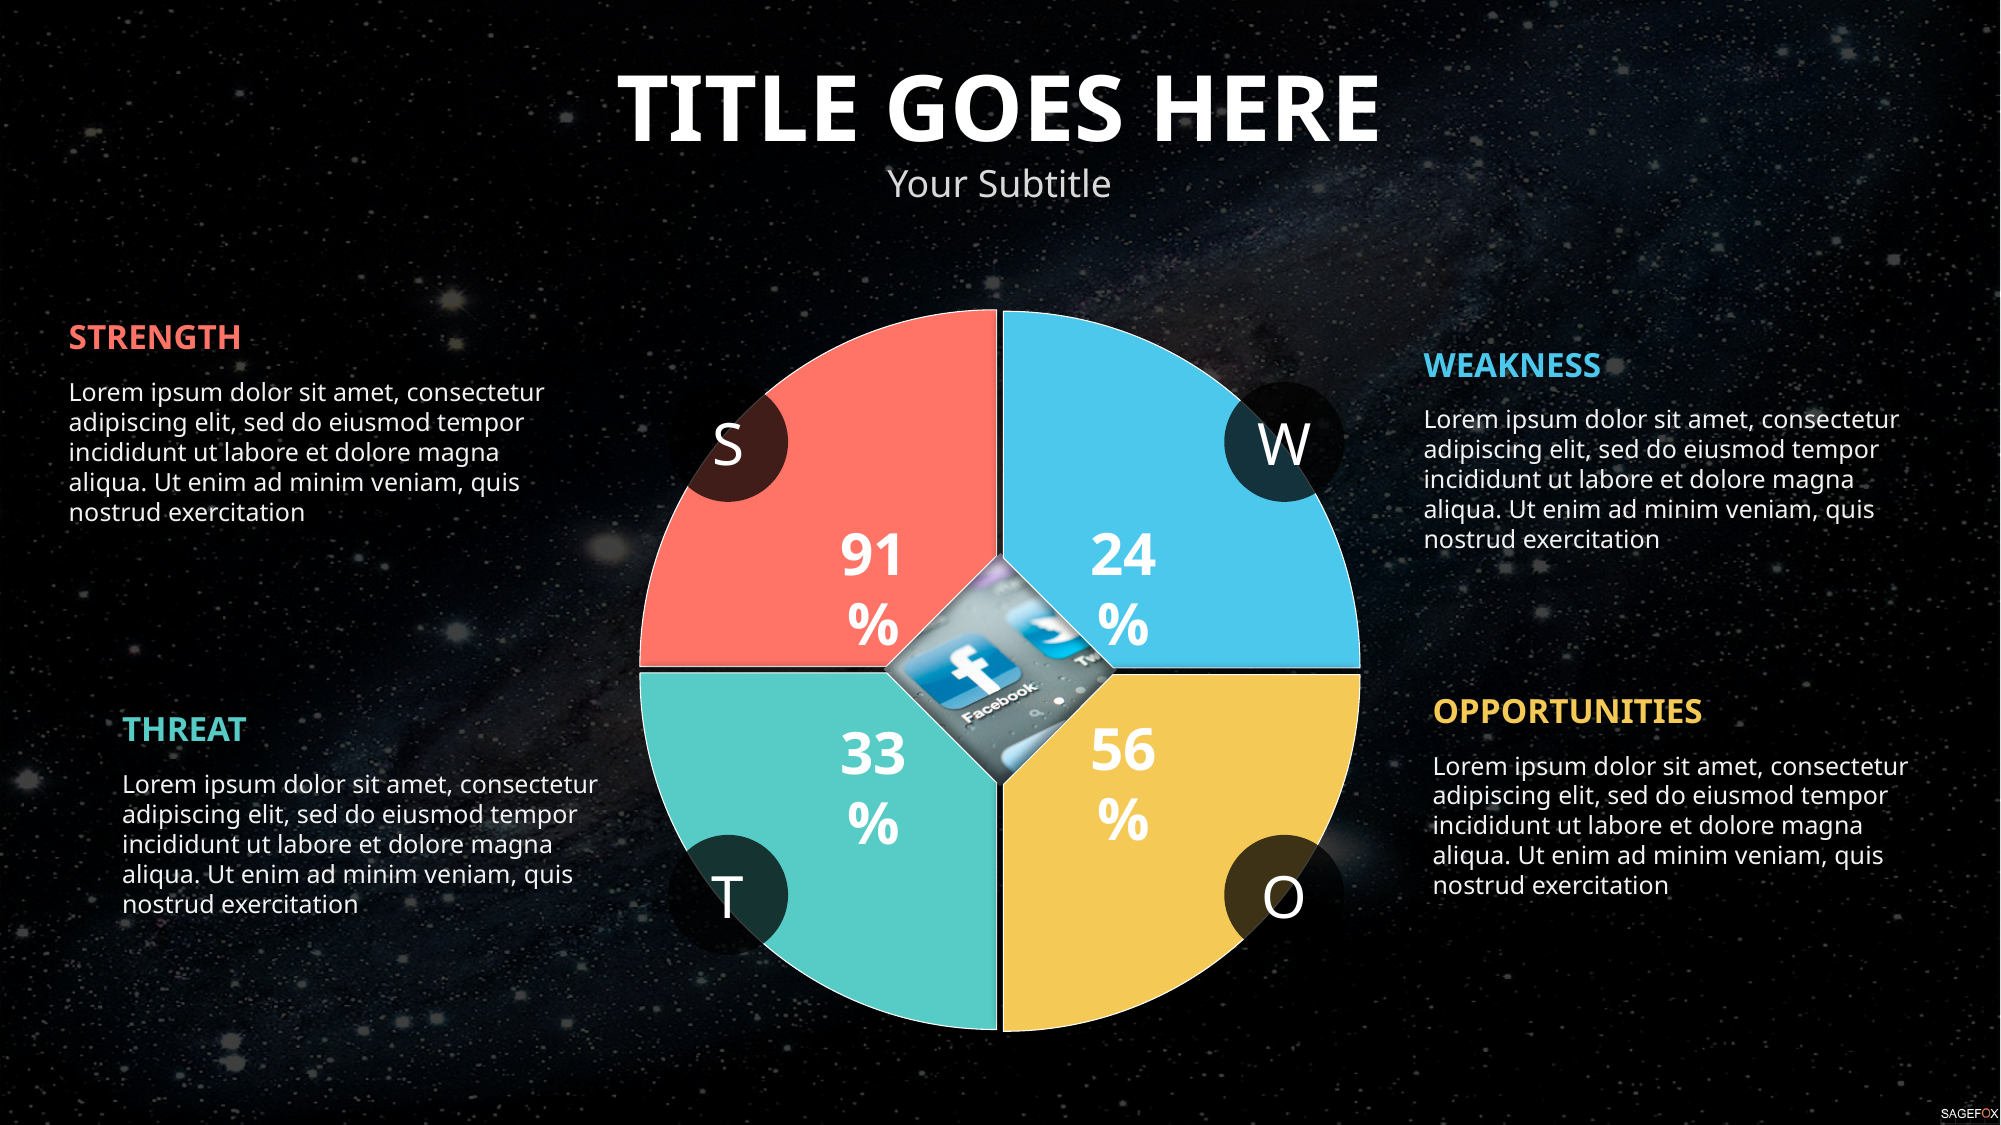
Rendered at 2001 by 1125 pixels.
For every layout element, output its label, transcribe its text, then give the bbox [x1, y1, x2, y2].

text_box TITLE GOES HERE Your Subtitle [548, 42, 1452, 212]
text_box [638, 671, 995, 1031]
text_box T [667, 833, 790, 956]
text_box THREAT Lorem ipsum dolor sit amet, consectetur adipiscing elit, sed do eiusmod tempor incididunt ut labore et dolore magna aliqua. Ut enim ad minim veniam, quis nostrud exercitation [122, 708, 618, 919]
text_box [1002, 673, 1362, 1033]
text_box STRENGTH Lorem ipsum dolor sit amet, consectetur adipiscing elit, sed do eiusmod tempor incididunt ut labore et dolore magna aliqua. Ut enim ad minim veniam, quis nostrud exercitation [68, 316, 564, 527]
text_box WEAKNESS Lorem ipsum dolor sit amet, consectetur adipiscing elit, sed do eiusmod tempor incididunt ut labore et dolore magna aliqua. Ut enim ad minim veniam, quis nostrud exercitation [1423, 343, 1919, 554]
text_box 24% [1057, 509, 1190, 665]
text_box [902, 572, 1096, 767]
text_box W [1223, 380, 1346, 503]
text_box [638, 308, 998, 667]
text_box S [667, 380, 790, 503]
picture [0, 0, 2001, 1125]
text_box 91% [807, 509, 940, 665]
text_box 56% [1057, 704, 1190, 860]
text_box OPPORTUNITIES Lorem ipsum dolor sit amet, consectetur adipiscing elit, sed do eiusmod tempor incididunt ut labore et dolore magna aliqua. Ut enim ad minim veniam, quis nostrud exercitation [1432, 690, 1928, 900]
text_box [1002, 310, 1362, 669]
text_box 33% [807, 708, 940, 864]
text_box O [1223, 833, 1346, 956]
